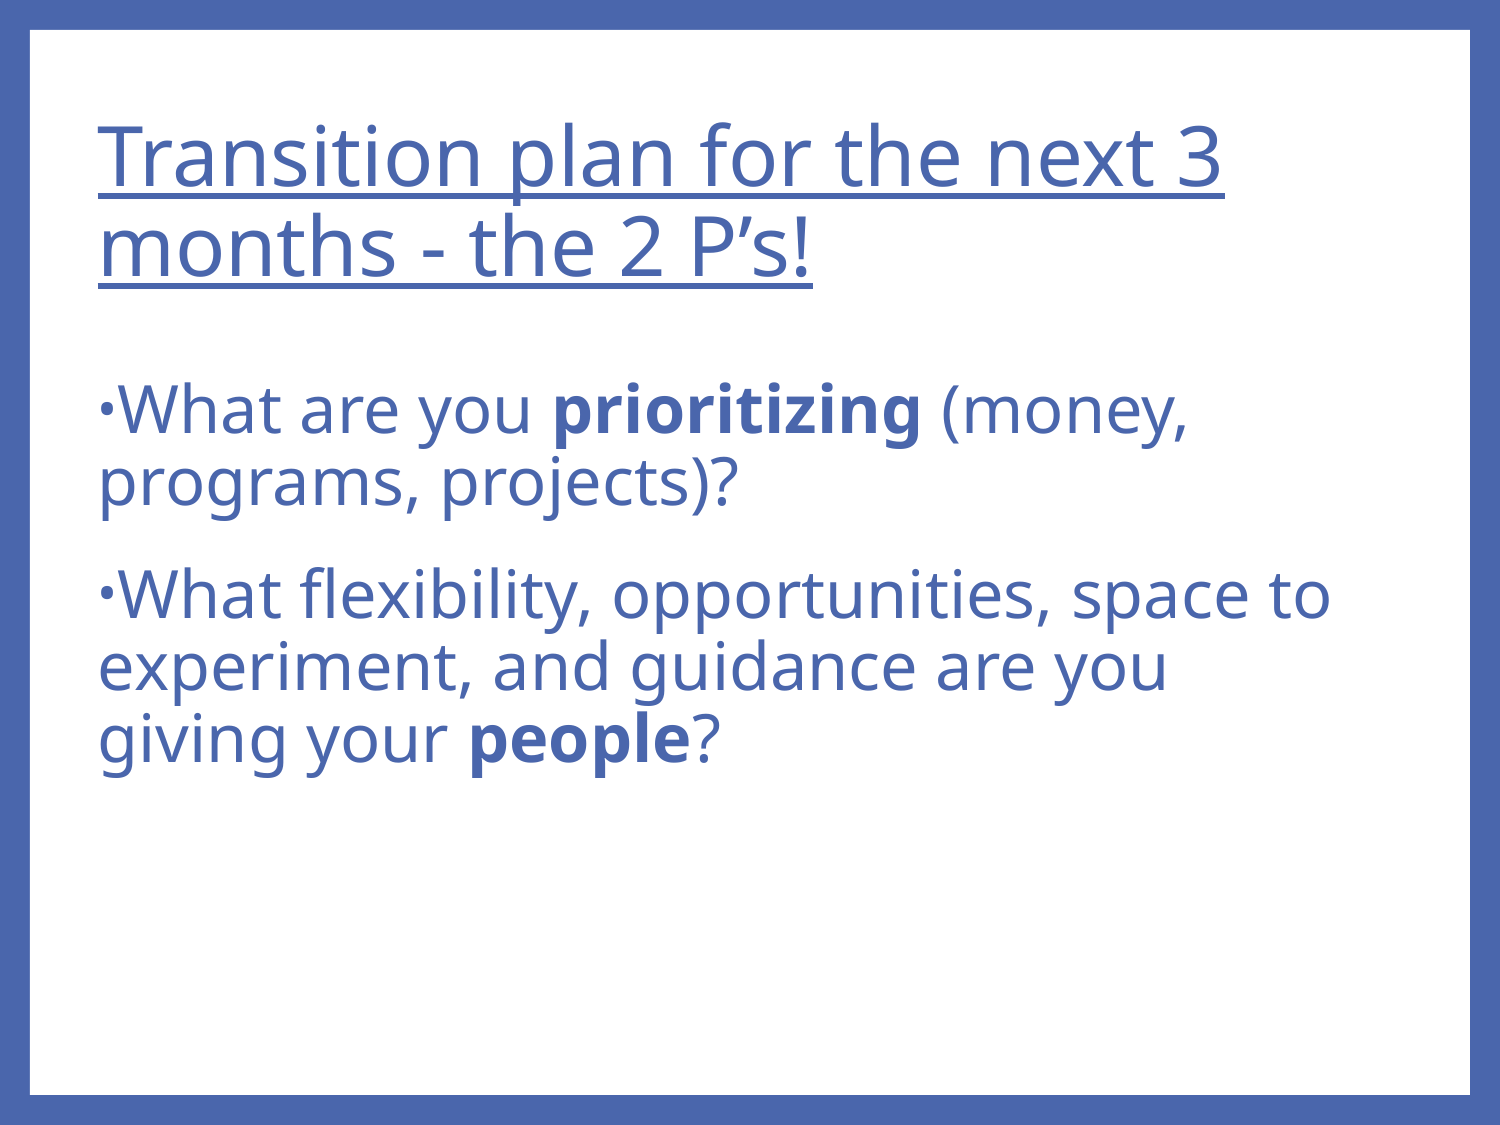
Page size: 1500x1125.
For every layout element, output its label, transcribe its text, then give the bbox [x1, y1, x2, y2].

title Transition plan for the next 3 months - the 2 P’s! [82, 93, 1298, 316]
list What are you prioritizing (money, programs, projects)? What flexibility, opportunities, space to experiment, and guidance are you giving your people? [82, 368, 1384, 990]
